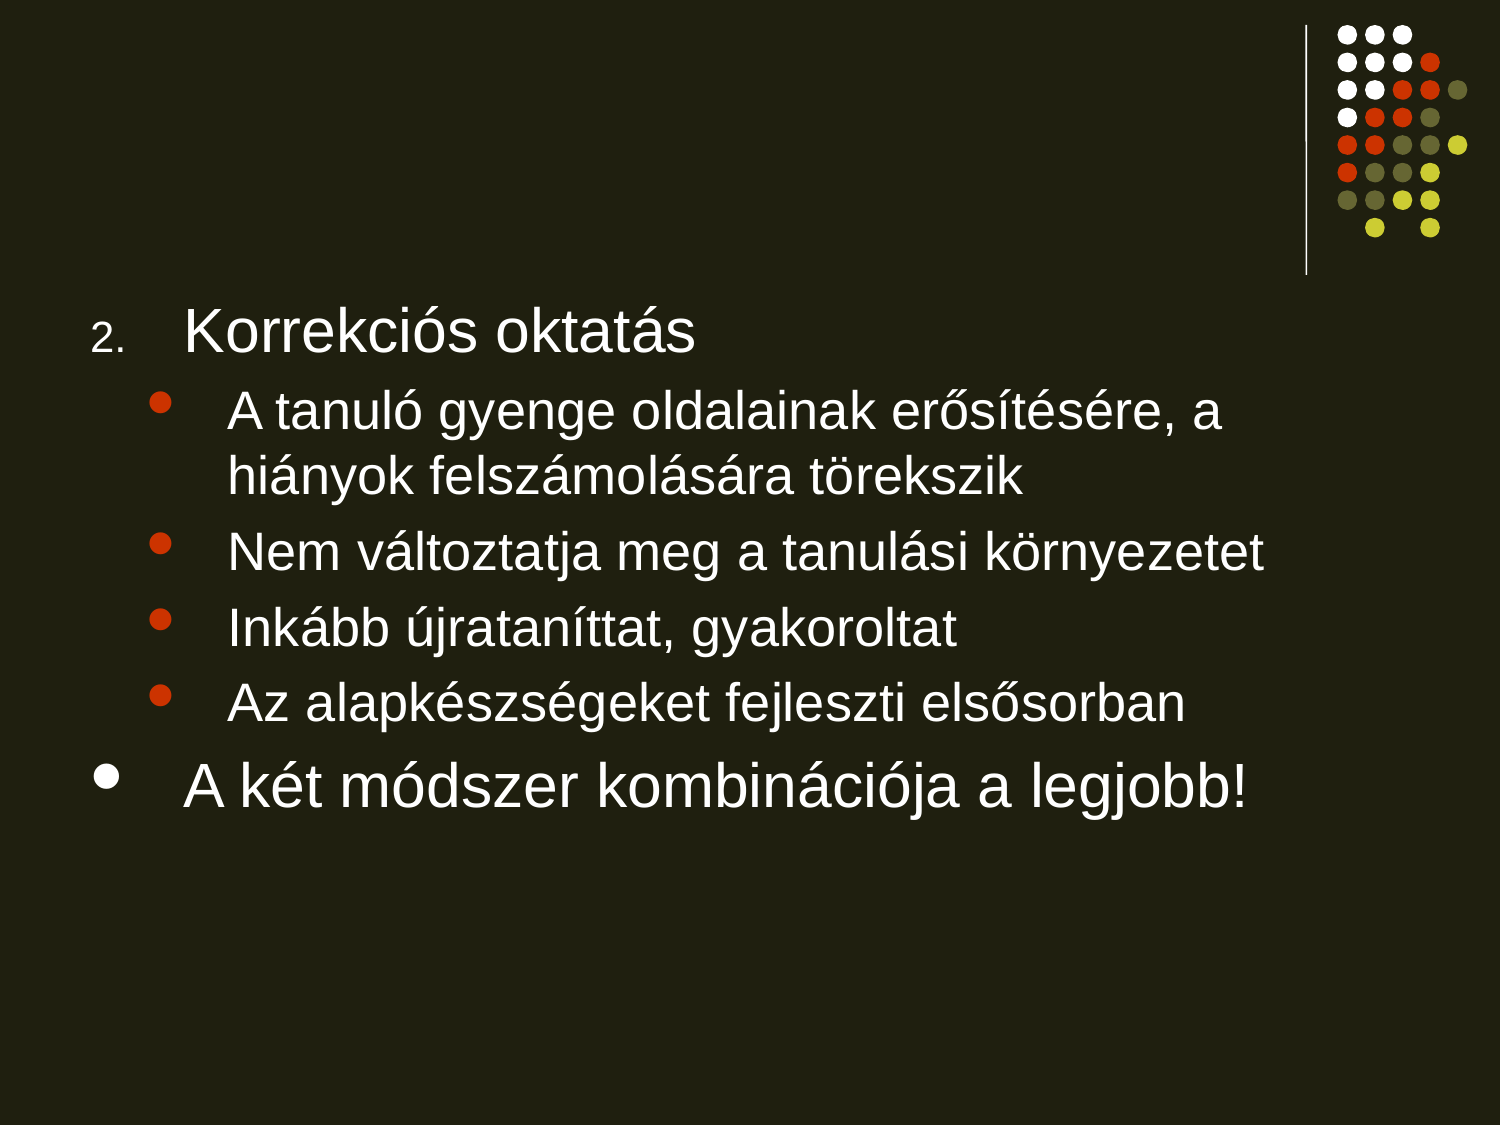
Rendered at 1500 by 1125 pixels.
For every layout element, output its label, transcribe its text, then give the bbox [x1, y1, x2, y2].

list Korrekciós oktatás A tanuló gyenge oldalainak erősítésére, a hiányok felszámolására törekszik Nem változtatja meg a tanulási környezetet Inkább újrataníttat, gyakoroltat Az alapkészségeket fejleszti elsősorban A két módszer kombinációja a legjobb! [75, 282, 1425, 1006]
